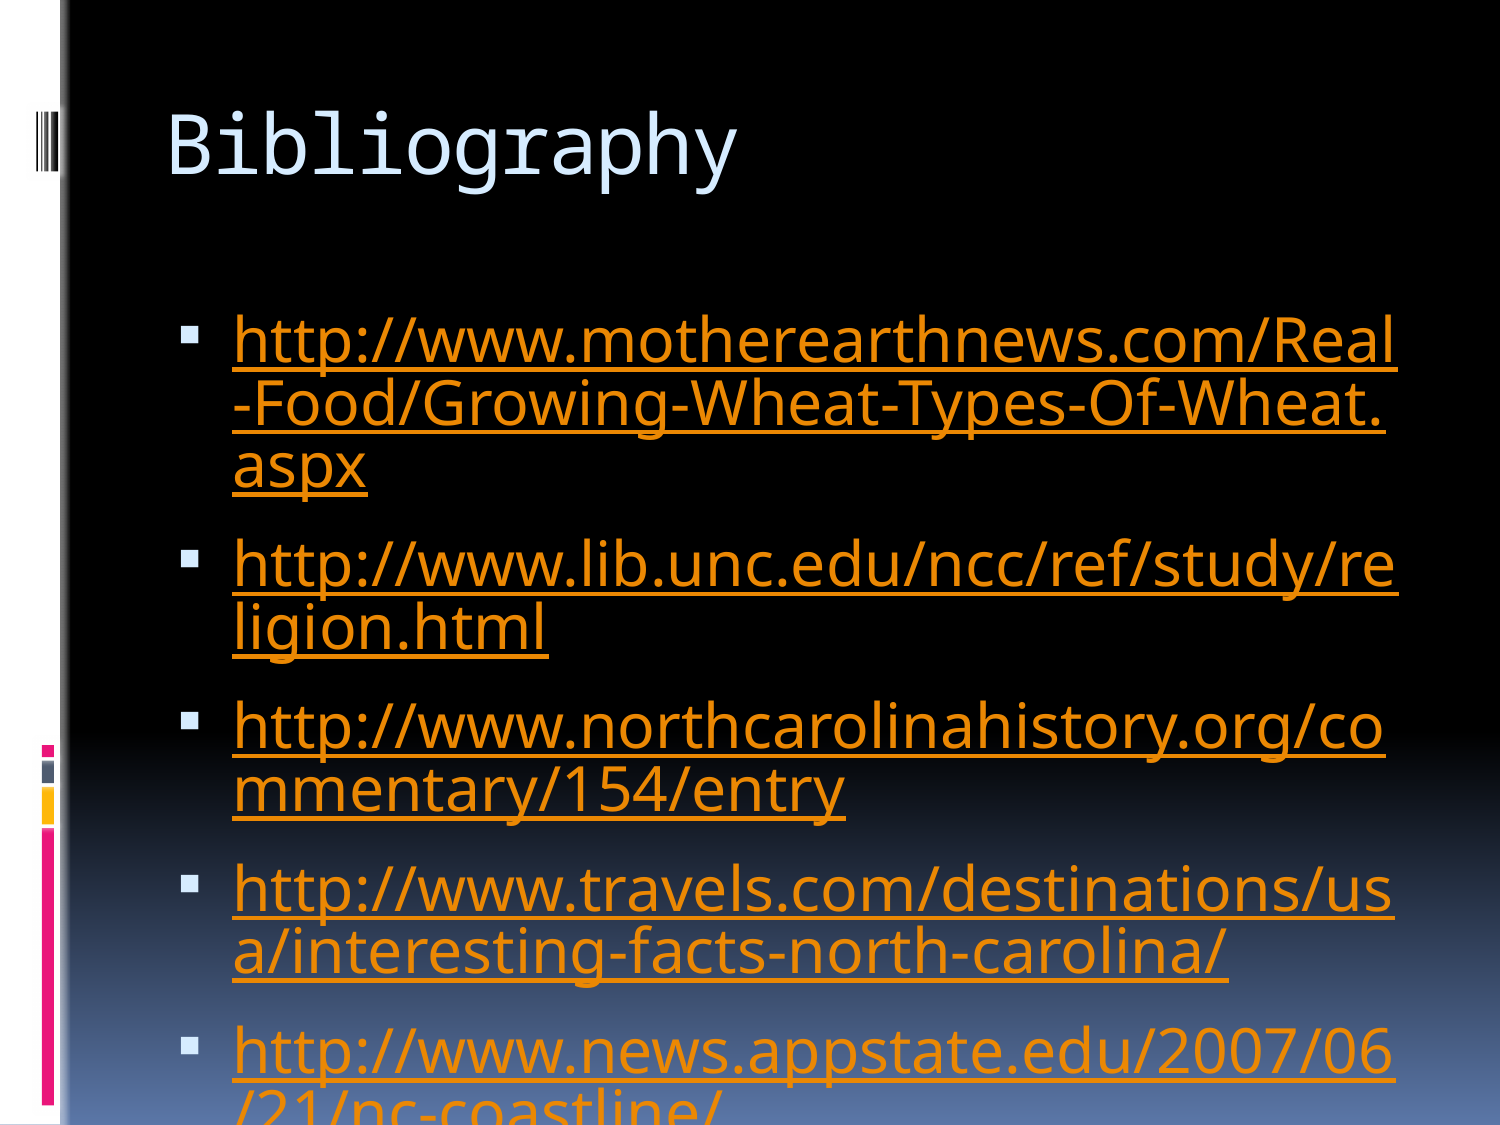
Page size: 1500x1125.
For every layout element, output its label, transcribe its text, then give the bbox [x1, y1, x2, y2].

list http://www.motherearthnews.com/Real-Food/Growing-Wheat-Types-Of-Wheat.aspx http://www.lib.unc.edu/ncc/ref/study/religion.html http://www.northcarolinahistory.org/commentary/154/entry http://www.travels.com/destinations/usa/interesting-facts-north-carolina/ http://www.news.appstate.edu/2007/06/21/nc-coastline/ [150, 292, 1425, 1043]
title Bibliography [150, 83, 1425, 234]
